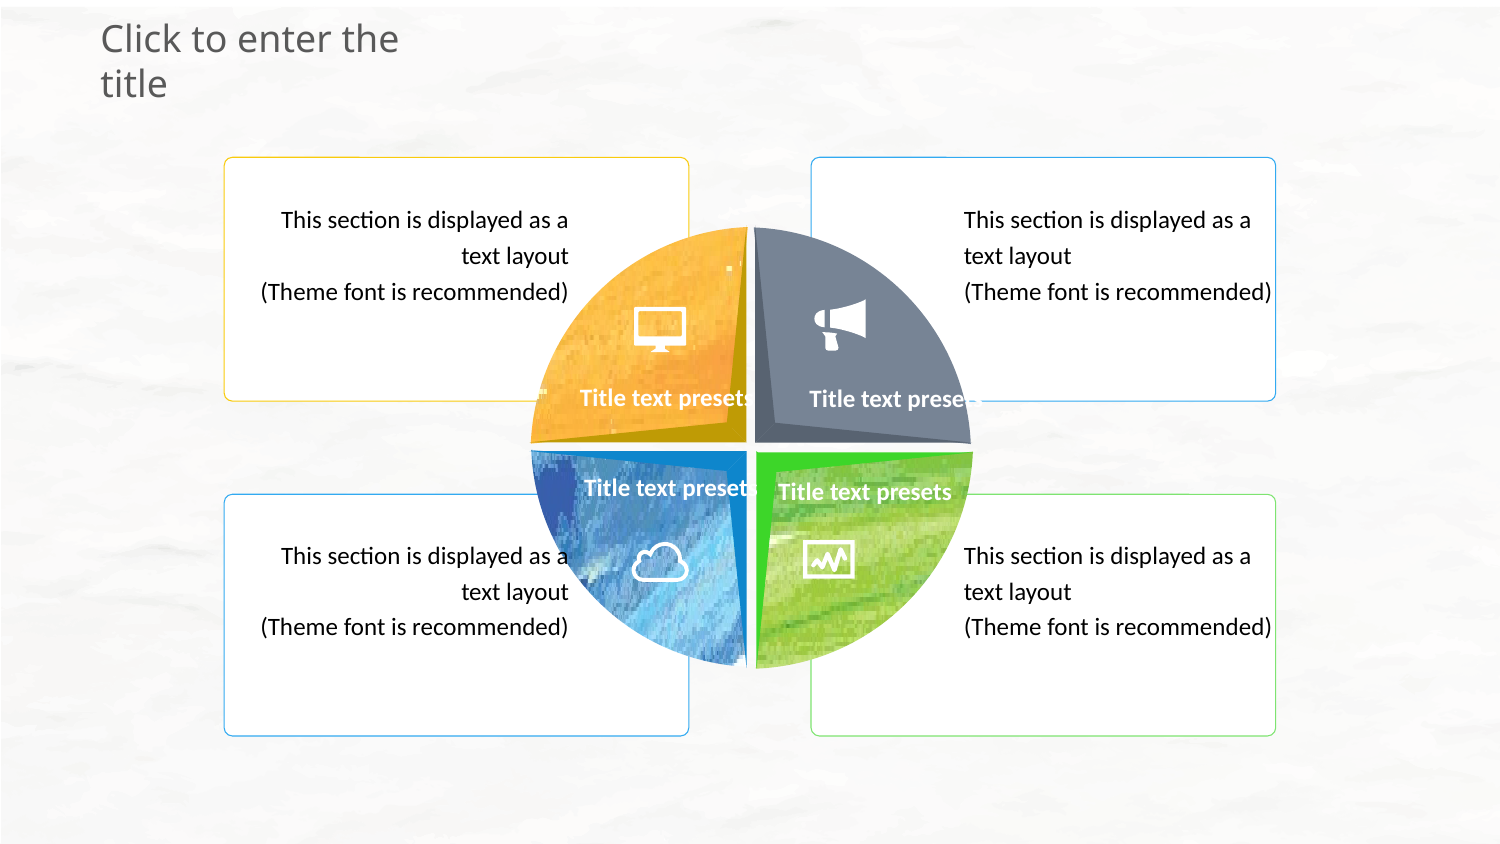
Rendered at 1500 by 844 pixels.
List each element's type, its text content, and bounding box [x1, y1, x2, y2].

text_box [753, 156, 1276, 445]
text_box Click to enter the title [100, 28, 450, 91]
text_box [223, 156, 748, 444]
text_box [223, 449, 749, 737]
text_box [755, 450, 1276, 737]
